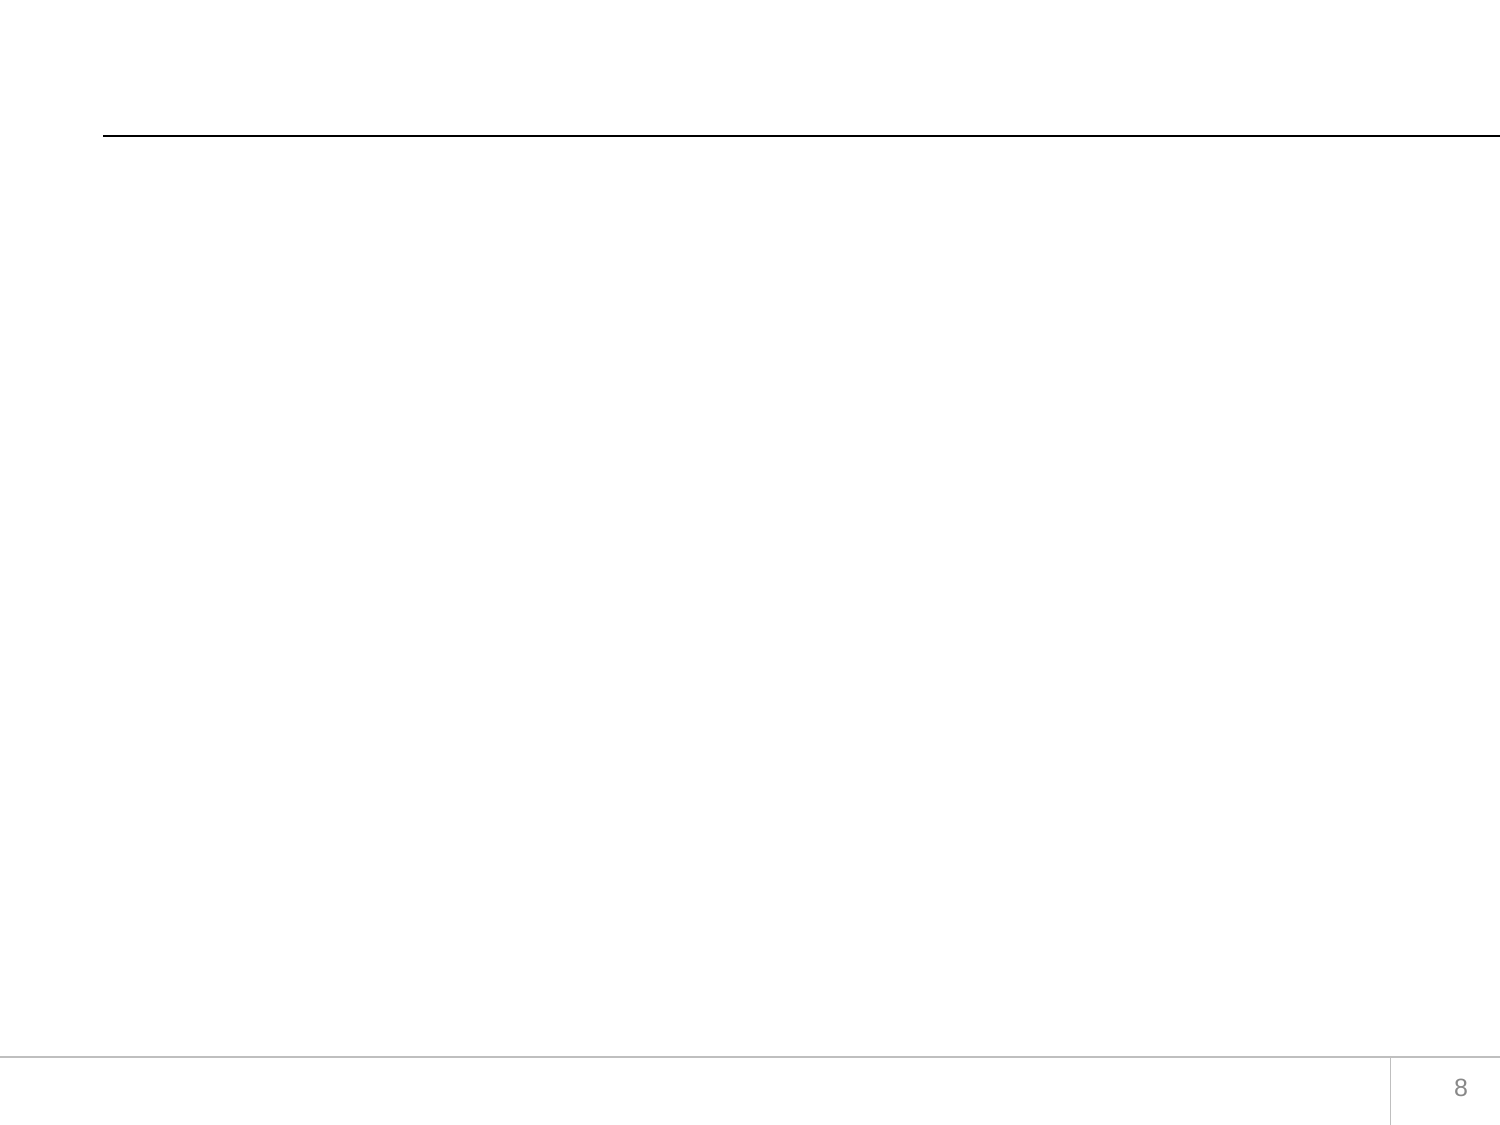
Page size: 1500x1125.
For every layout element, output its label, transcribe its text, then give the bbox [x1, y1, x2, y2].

slide_number 7 [1391, 1056, 1484, 1117]
